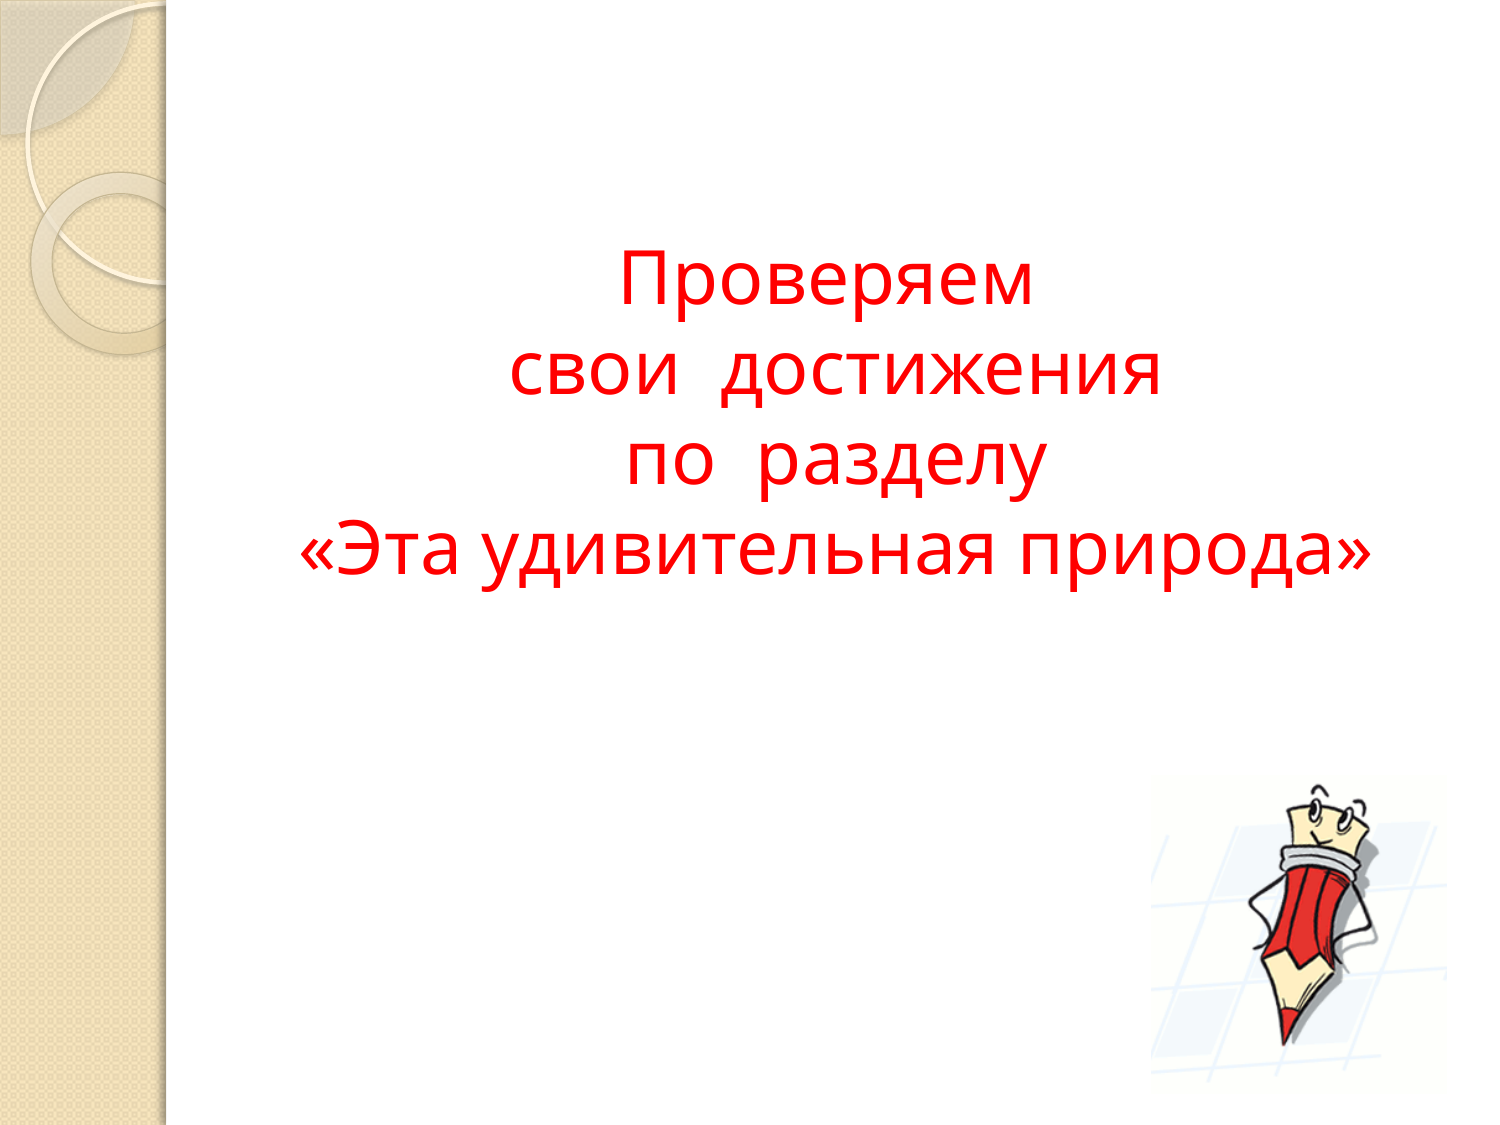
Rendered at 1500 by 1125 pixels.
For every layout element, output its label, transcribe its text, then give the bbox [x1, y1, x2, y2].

title Проверяем свои достижения по разделу «Эта удивительная природа» [221, 184, 1452, 635]
picture [1151, 774, 1448, 1095]
